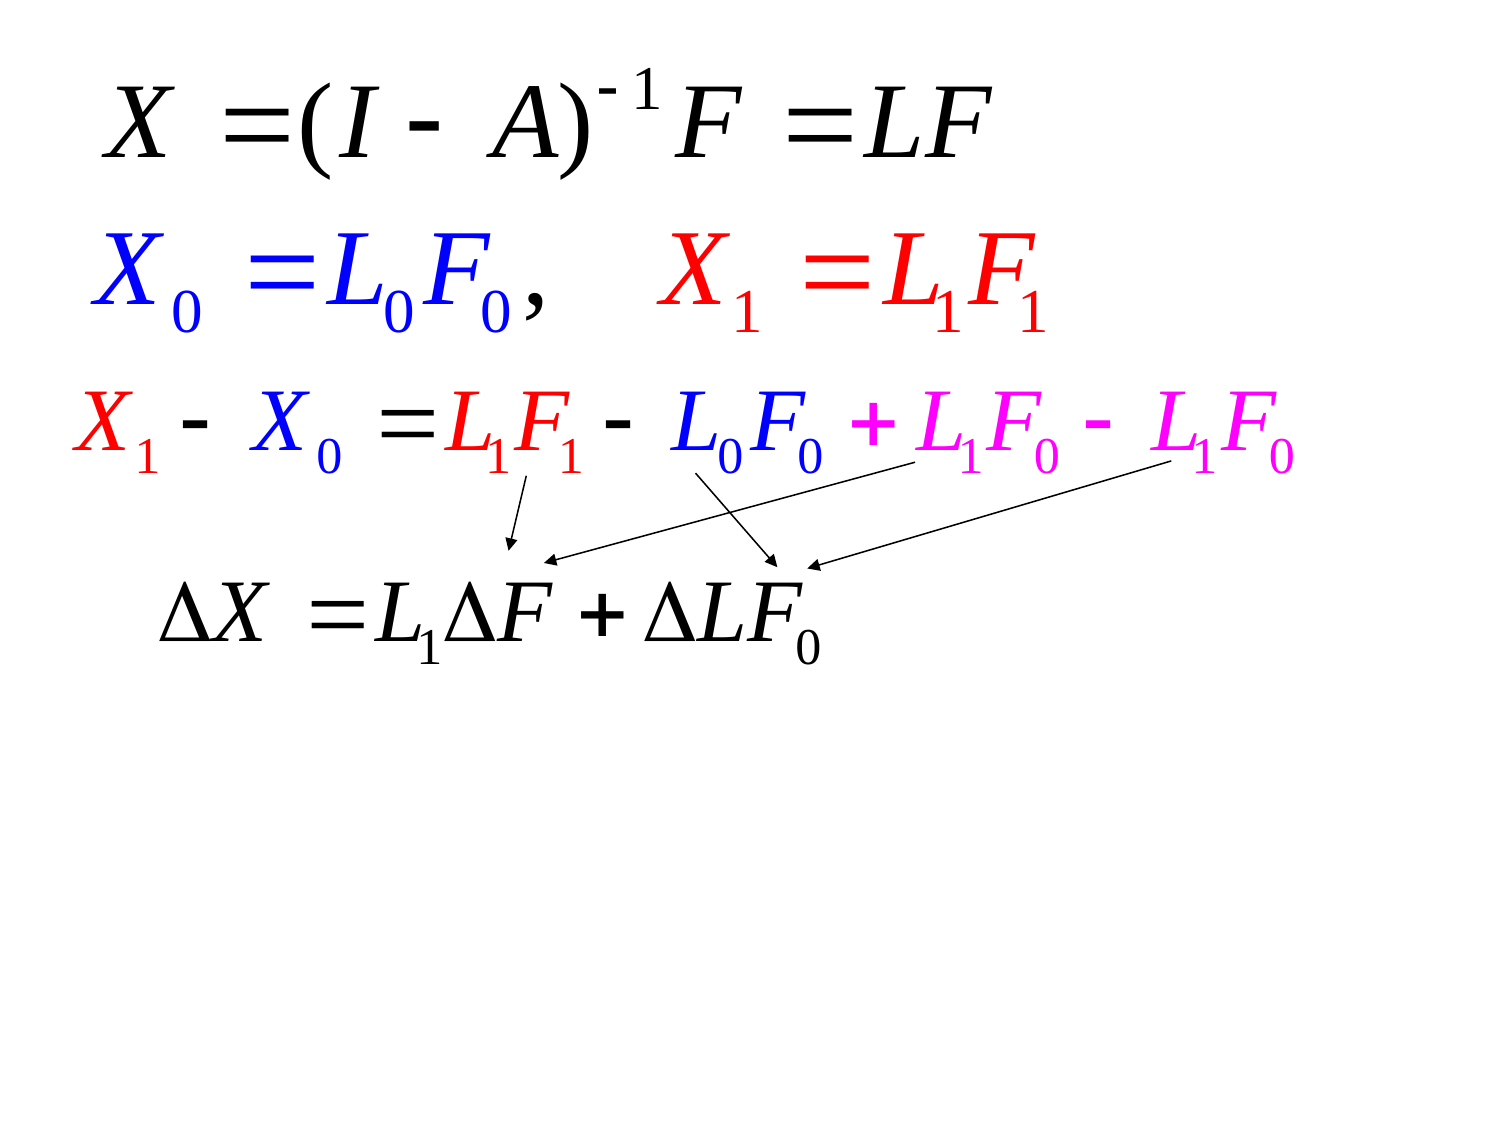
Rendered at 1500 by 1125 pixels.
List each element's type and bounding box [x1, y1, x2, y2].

text_box [69, 196, 1069, 359]
text_box [80, 41, 1023, 196]
text_box [143, 460, 1172, 686]
text_box [54, 361, 1308, 495]
